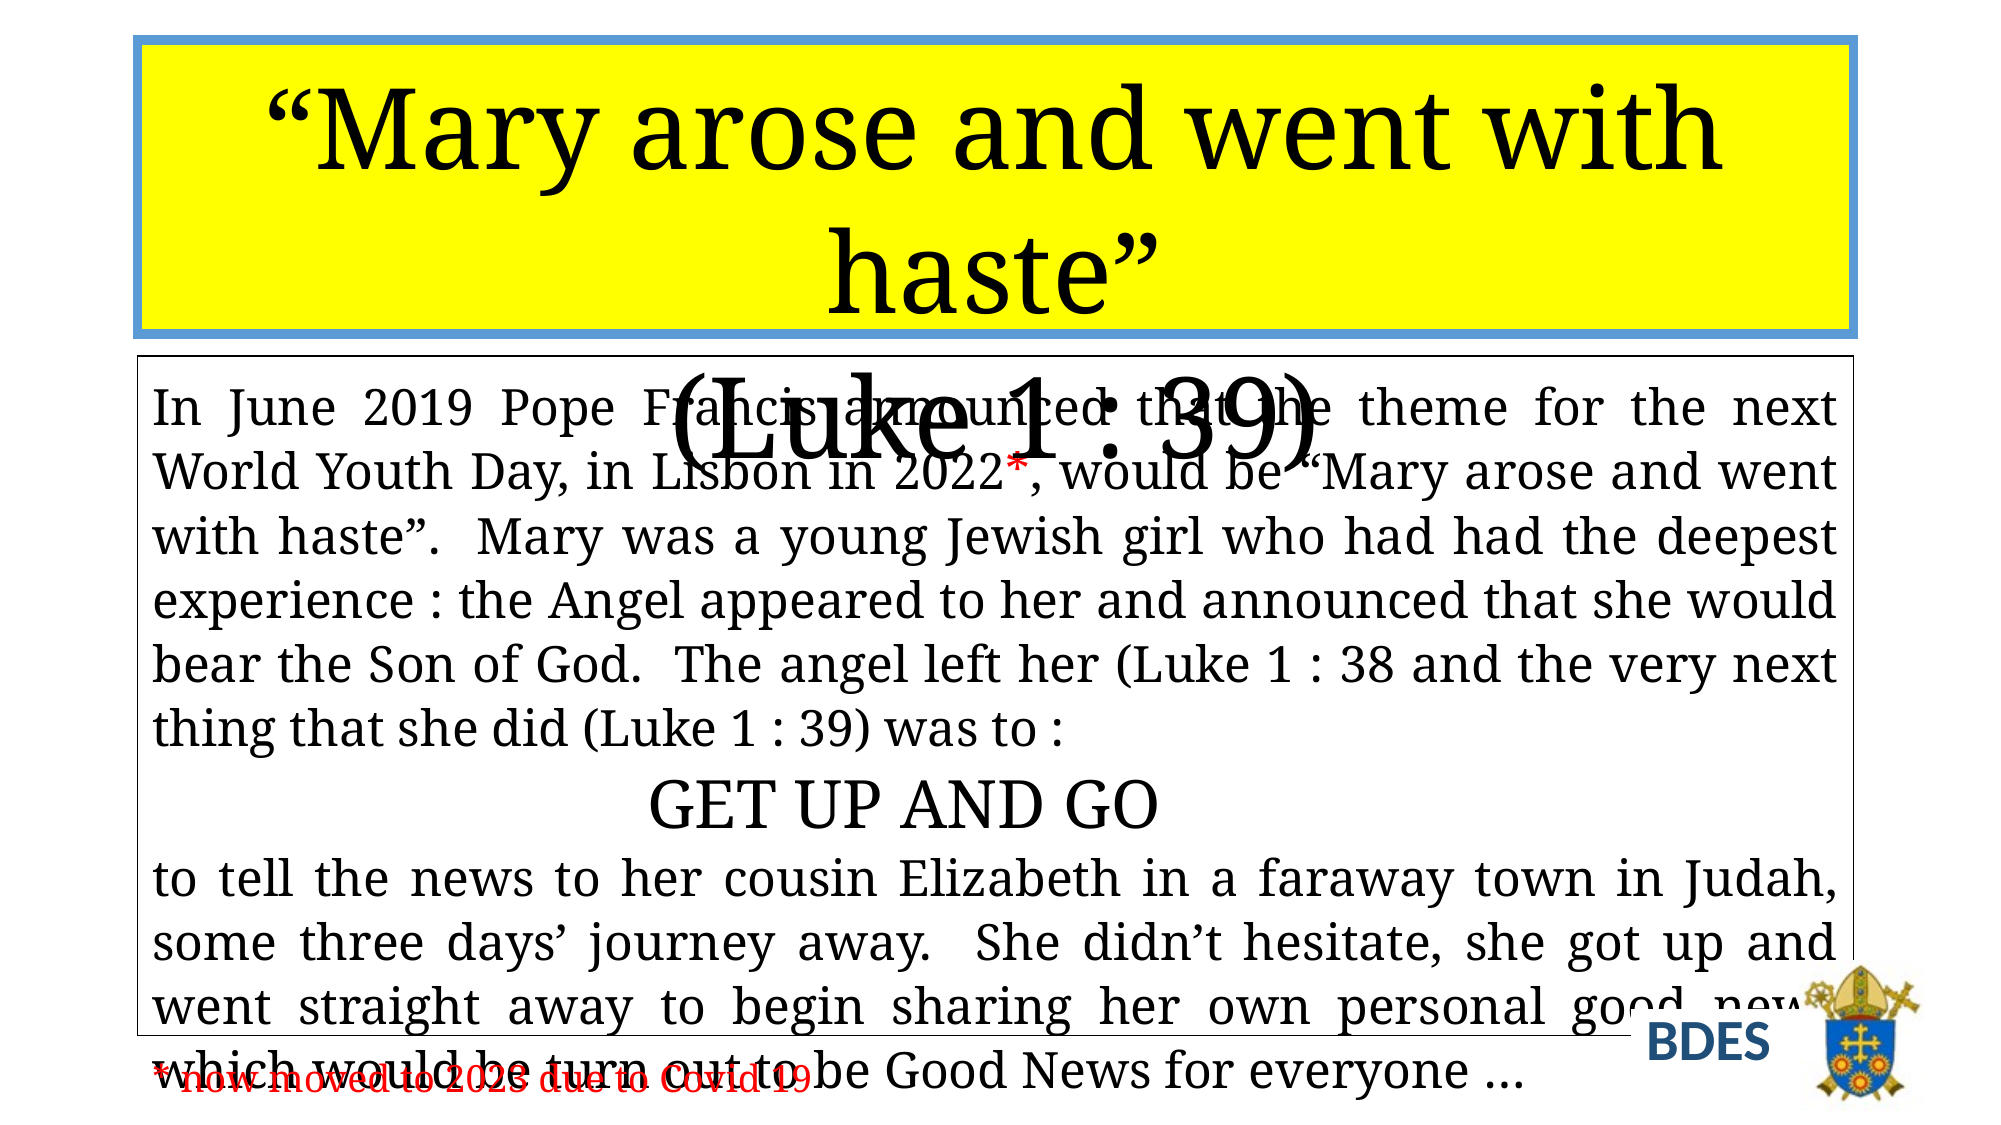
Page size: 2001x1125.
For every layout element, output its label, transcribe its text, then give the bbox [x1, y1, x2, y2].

text_box “Mary arose and went with haste” (Luke 1 : 39) [137, 39, 1854, 335]
text_box In June 2019 Pope Francis announced that the theme for the next World Youth Day, in Lisbon in 2022*, would be “Mary arose and went with haste”. Mary was a young Jewish girl who had had the deepest experience : the Angel appeared to her and announced that she would bear the Son of God. The angel left her (Luke 1 : 38 and the very next thing that she did (Luke 1 : 39) was to : XXXXXXXXX GET UP AND GO X to tell the news to her cousin Elizabeth in a faraway town in Judah, some three days’ journey away. She didn’t hesitate, she got up and went straight away to begin sharing her own personal good news which would be turn out to be Good News for everyone … [137, 356, 1854, 1036]
picture [1799, 960, 1926, 1111]
text_box BDES [1631, 994, 1799, 1080]
text_box * now moved to 2023 due to Covid 19 [137, 1048, 903, 1108]
